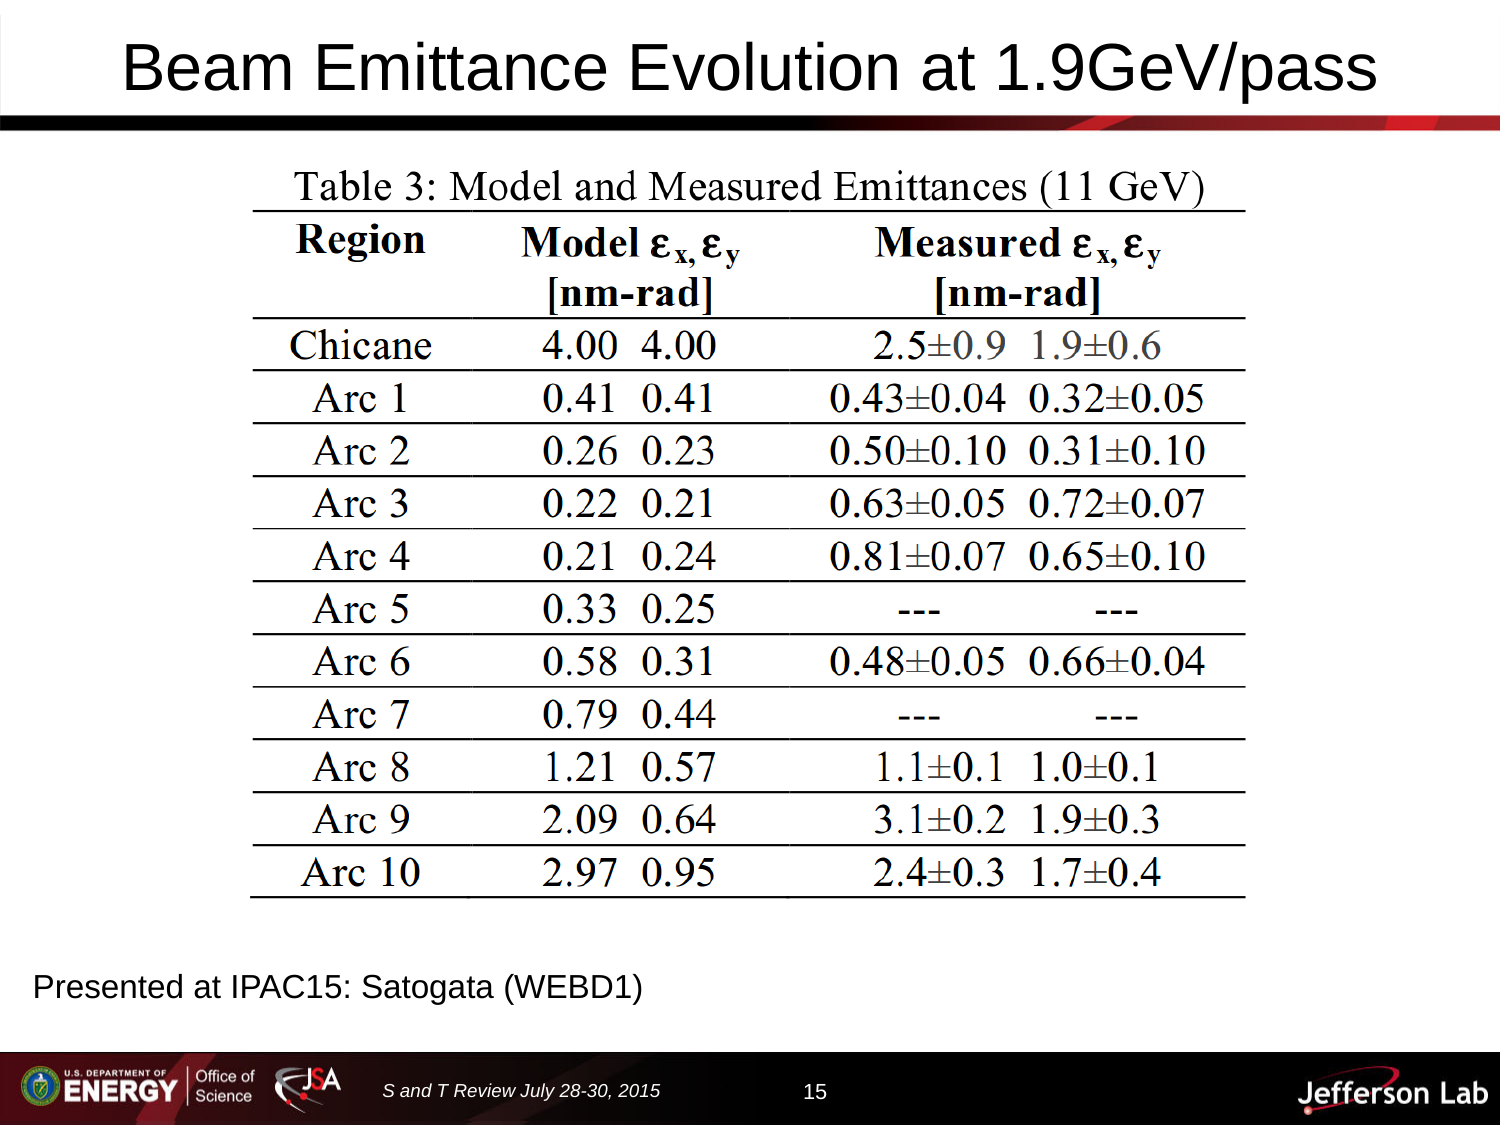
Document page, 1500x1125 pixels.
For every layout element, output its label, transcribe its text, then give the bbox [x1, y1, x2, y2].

picture [0, 0, 1500, 1125]
title Beam Emittance Evolution at 1.9GeV/pass [34, 17, 1468, 111]
footer S and T Review July 28-30, 2015 [367, 1060, 843, 1121]
text_box Presented at IPAC15: Satogata (WEBD1) [18, 957, 1456, 1013]
